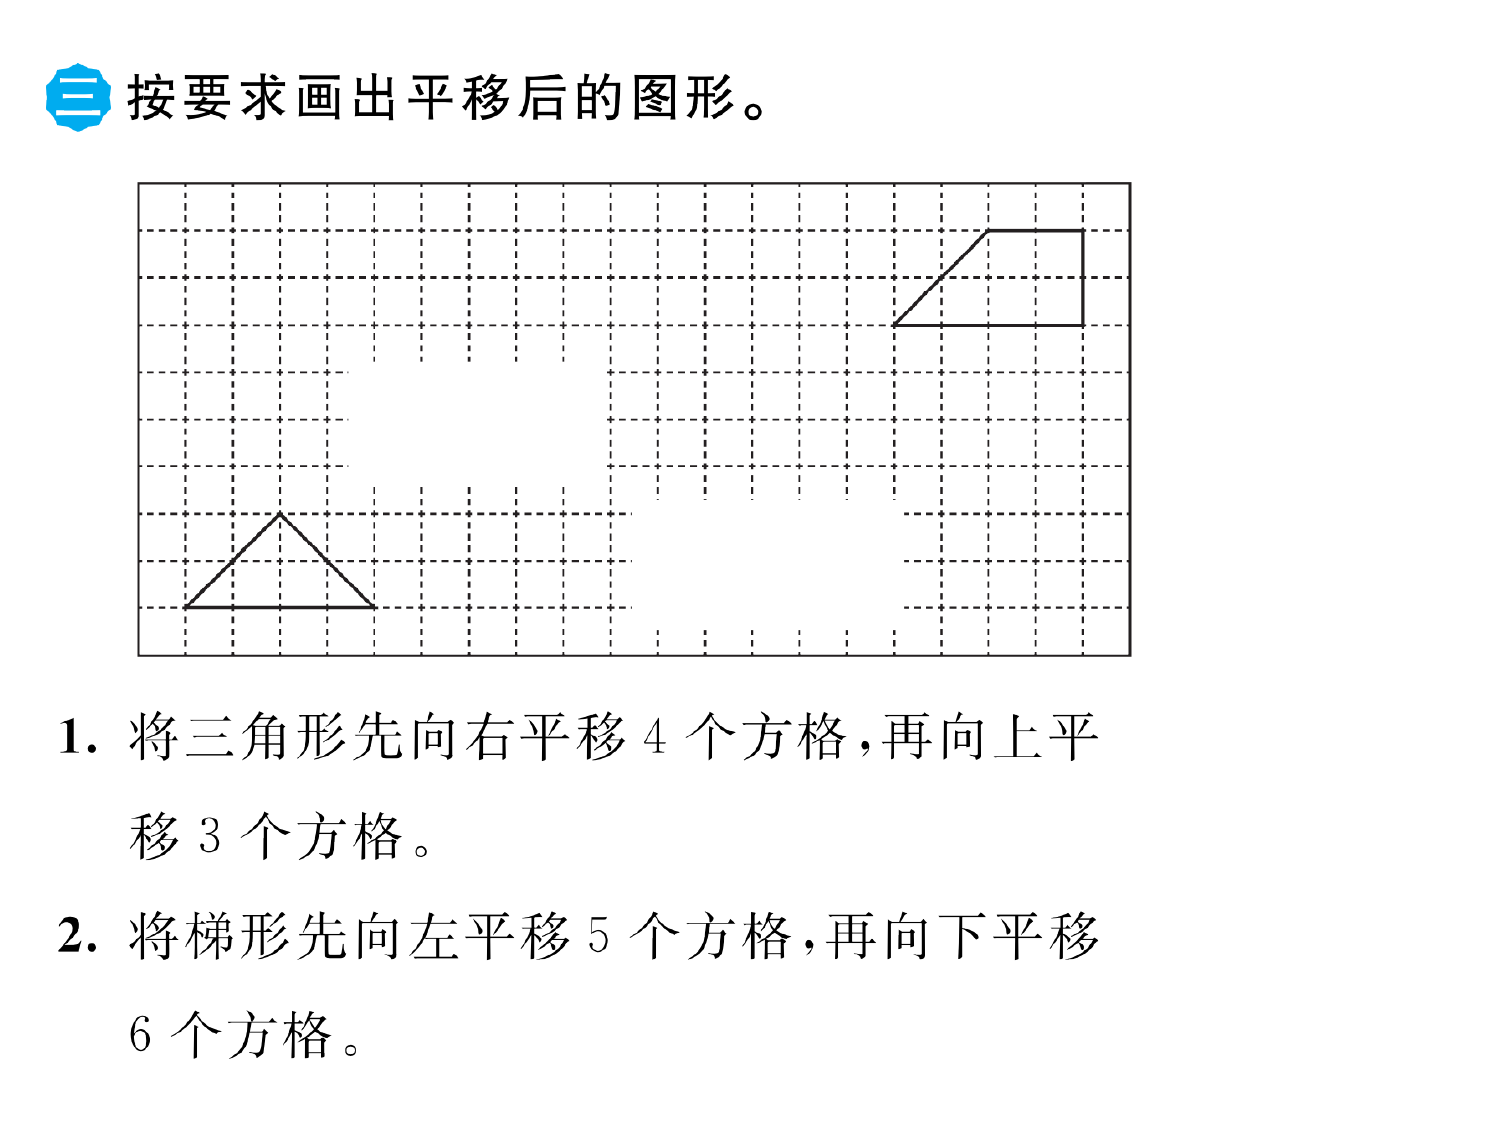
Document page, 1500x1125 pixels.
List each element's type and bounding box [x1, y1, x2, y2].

picture [41, 54, 1179, 665]
picture [53, 668, 1191, 1074]
